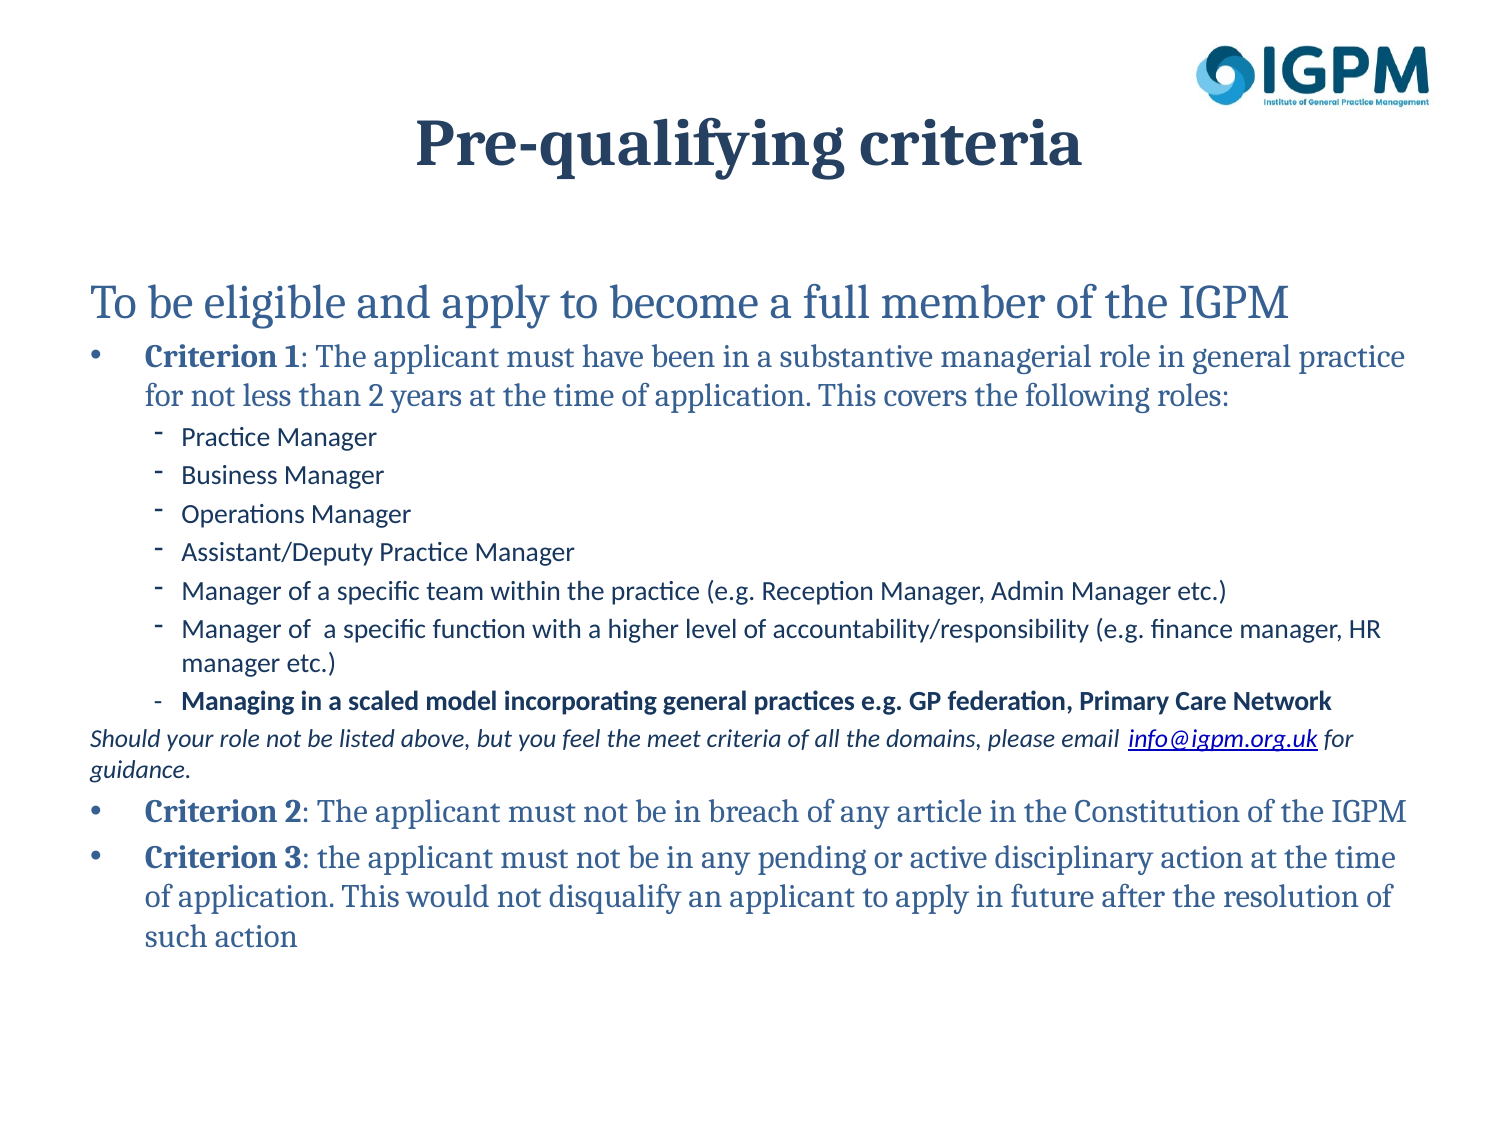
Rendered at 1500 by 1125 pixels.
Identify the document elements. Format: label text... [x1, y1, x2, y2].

picture [1186, 22, 1460, 124]
title Pre-qualifying criteria [75, 45, 1425, 233]
list To be eligible and apply to become a full member of the IGPM Criterion 1: The applicant must have been in a substantive managerial role in general practice for not less than 2 years at the time of application. This covers the following roles: Practice Manager Business Manager Operations Manager Assistant/Deputy Practice Manager Manager of a specific team within the practice (e.g. Reception Manager, Admin Manager etc.) Manager of a specific function with a higher level of accountability/responsibility (e.g. finance manager, HR manager etc.) - Managing in a scaled model incorporating general practices e.g. GP federation, Primary Care Network Should your role not be listed above, but you feel the meet criteria of all the domains, please email info@igpm.org.uk for guidance. Criterion 2: The applicant must not be in breach of any article in the Constitution of the IGPM Criterion 3: the applicant must not be in any pending or active disciplinary action at the time of application. This would not disqualify an applicant to apply in future after the resolution of such action [75, 262, 1425, 1005]
